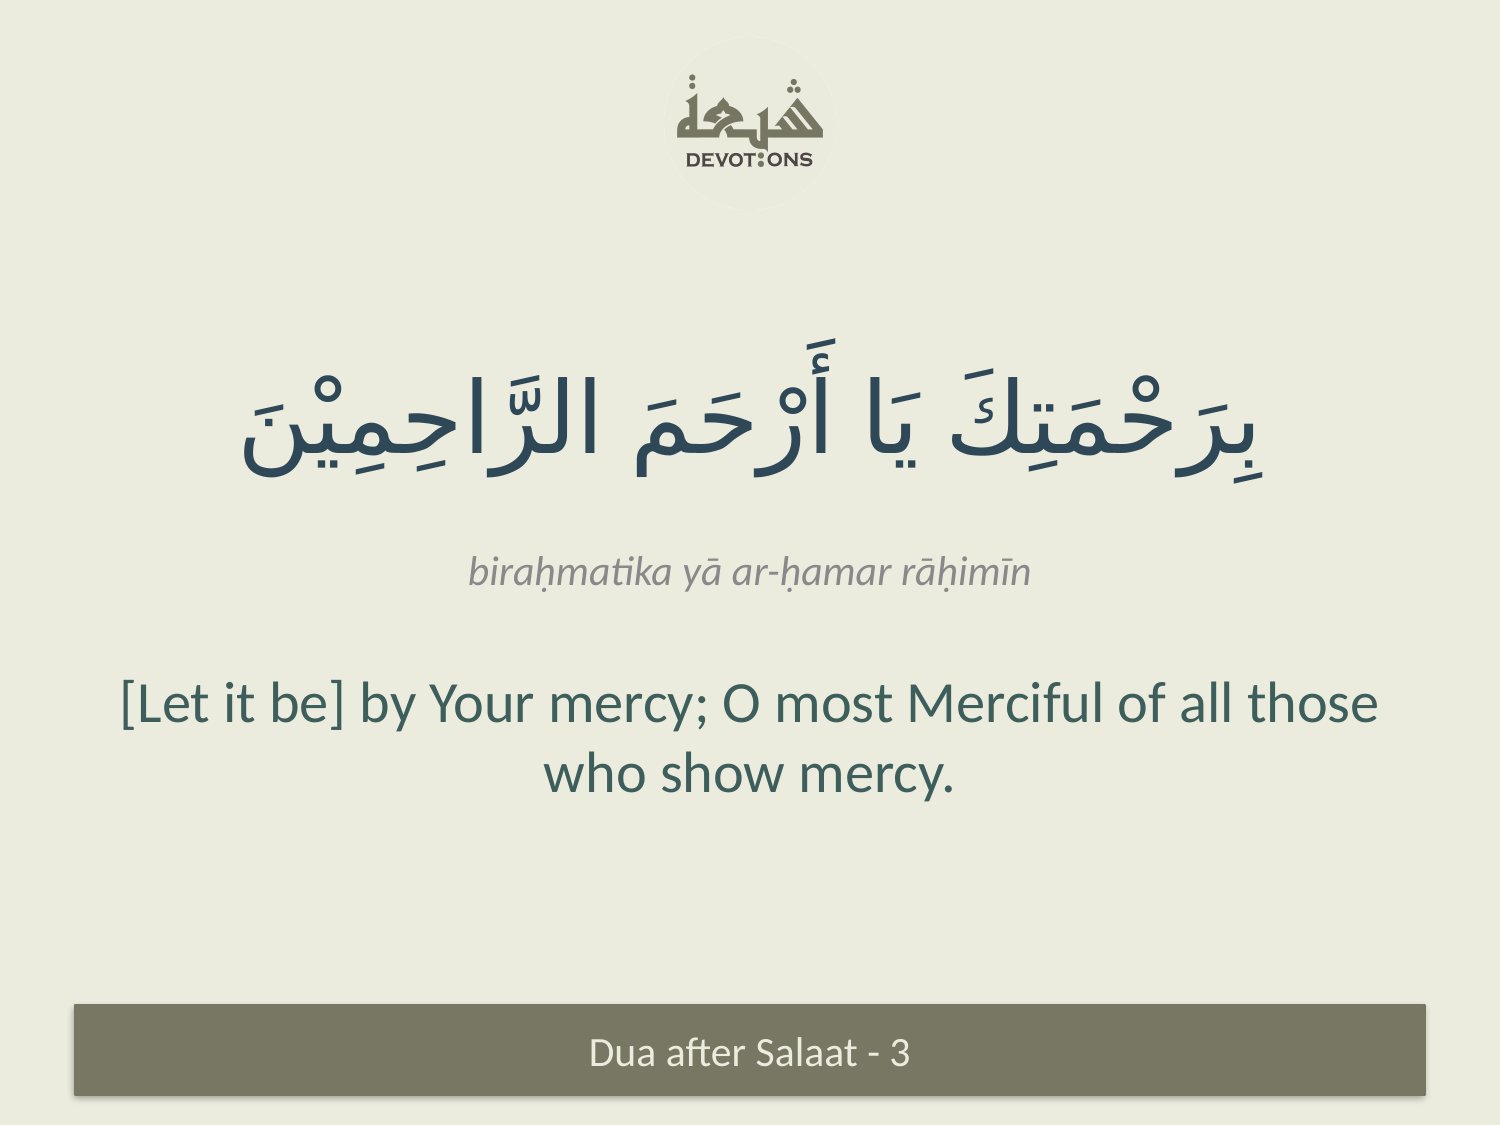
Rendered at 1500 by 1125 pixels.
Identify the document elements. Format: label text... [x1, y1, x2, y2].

picture [656, 29, 844, 218]
text_box Dua after Salaat - 3 [573, 1017, 926, 1083]
text_box بِرَحْمَتِكَ يَا أَرْحَمَ الرَّاحِمِيْنَ biraḥmatika yā ar-ḥamar rāḥimīn [Let it be] by Your mercy; O most Merciful of all those who show mercy. [74, 346, 1425, 811]
text_box [74, 1004, 1426, 1096]
